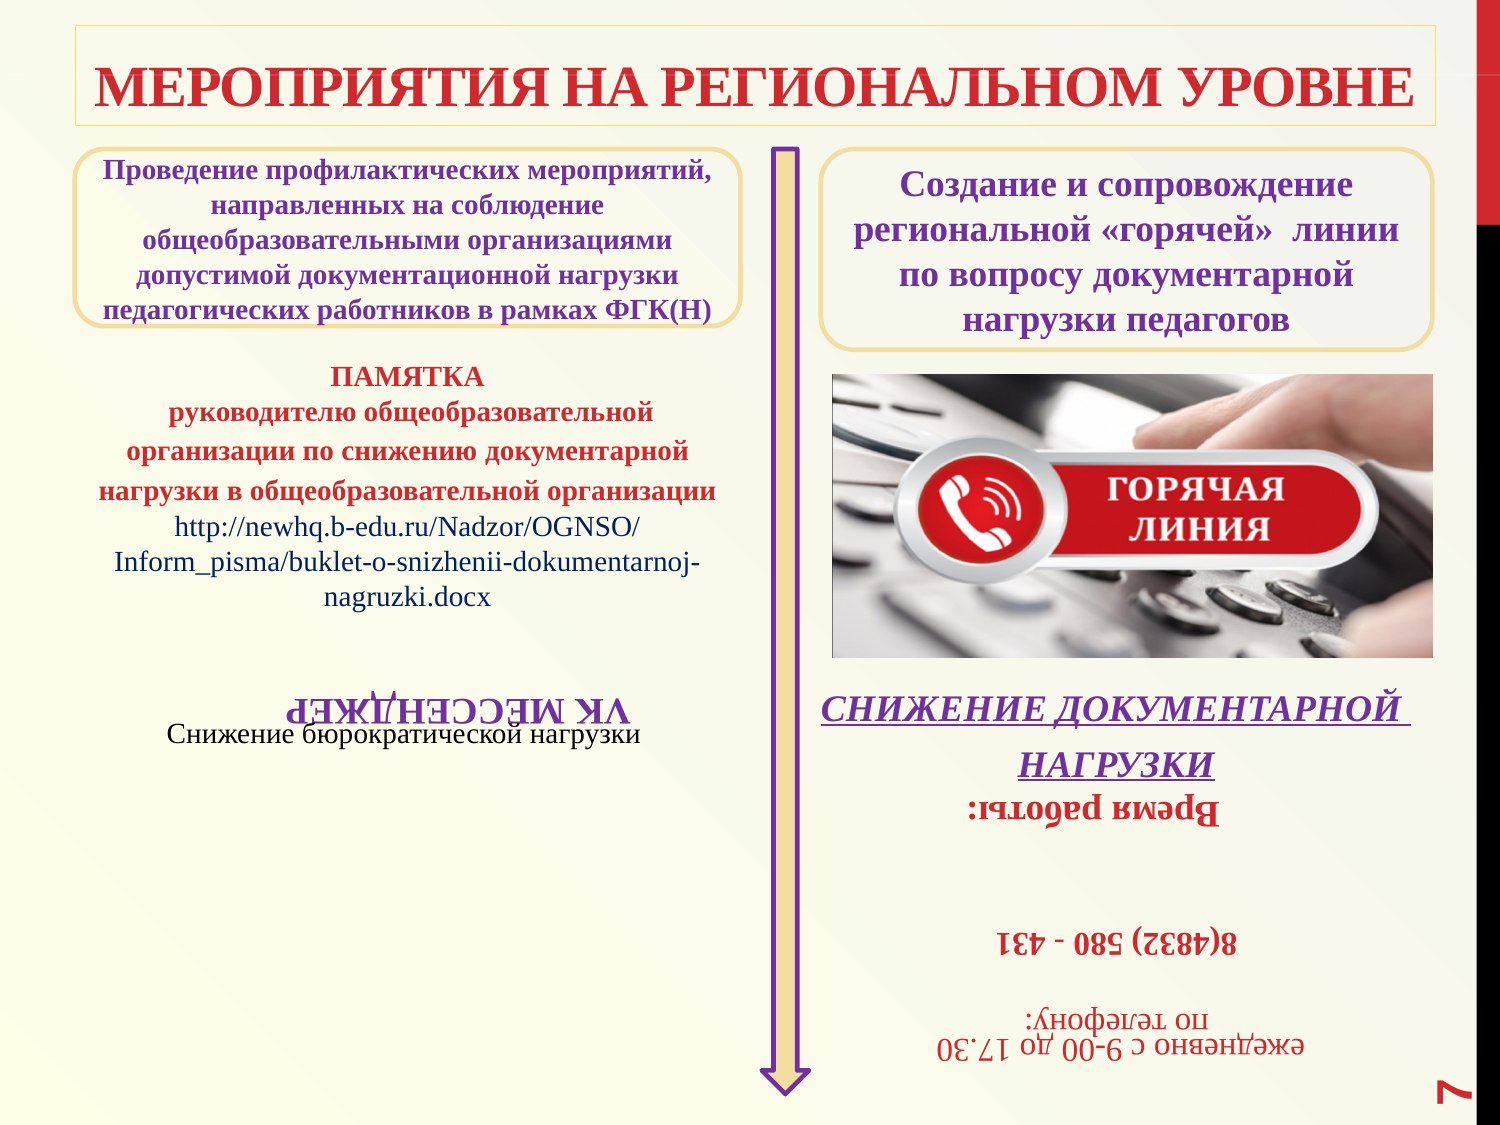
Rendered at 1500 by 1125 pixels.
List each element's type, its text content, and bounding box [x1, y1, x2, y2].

picture [832, 373, 1433, 659]
text_box СНИЖЕНИЕ ДОКУМЕНТАРНОЙ НАГРУЗКИ [804, 694, 1428, 792]
slide_number 7 [1421, 905, 1482, 1122]
text_box ежедневно с 9-00 до 17.30 по телефону: 8(4832) 580 - 431 [832, 862, 1400, 1059]
text_box [759, 146, 812, 1097]
text_box ПАМЯТКА руководителю общеобразовательной организации по снижению документарной нагрузки в общеобразовательной организации http://newhq.b-edu.ru/Nadzor/OGNSO/Inform_pisma/buklet-o-snizhenii-dokumentarnoj-nagruzki.docx Снижение бюрократической нагрузки [74, 349, 741, 803]
text_box Проведение профилактических мероприятий, направленных на соблюдение общеобразовательными организациями допустимой документационной нагрузки педагогических работников в рамках ФГК(Н) [72, 146, 743, 329]
text_box Время работы: [903, 794, 1282, 846]
title МЕРОПРИЯТИЯ НА РЕГИОНАЛЬНОМ УРОВНЕ [75, 76, 1436, 126]
text_box Создание и сопровождение региональной «горячей» линии по вопросу документарной нагрузки педагогов [818, 146, 1435, 353]
title МЕРОПРИЯТИЯ НА РЕГИОНАЛЬНОМ УРОВНЕ [75, 25, 1436, 74]
